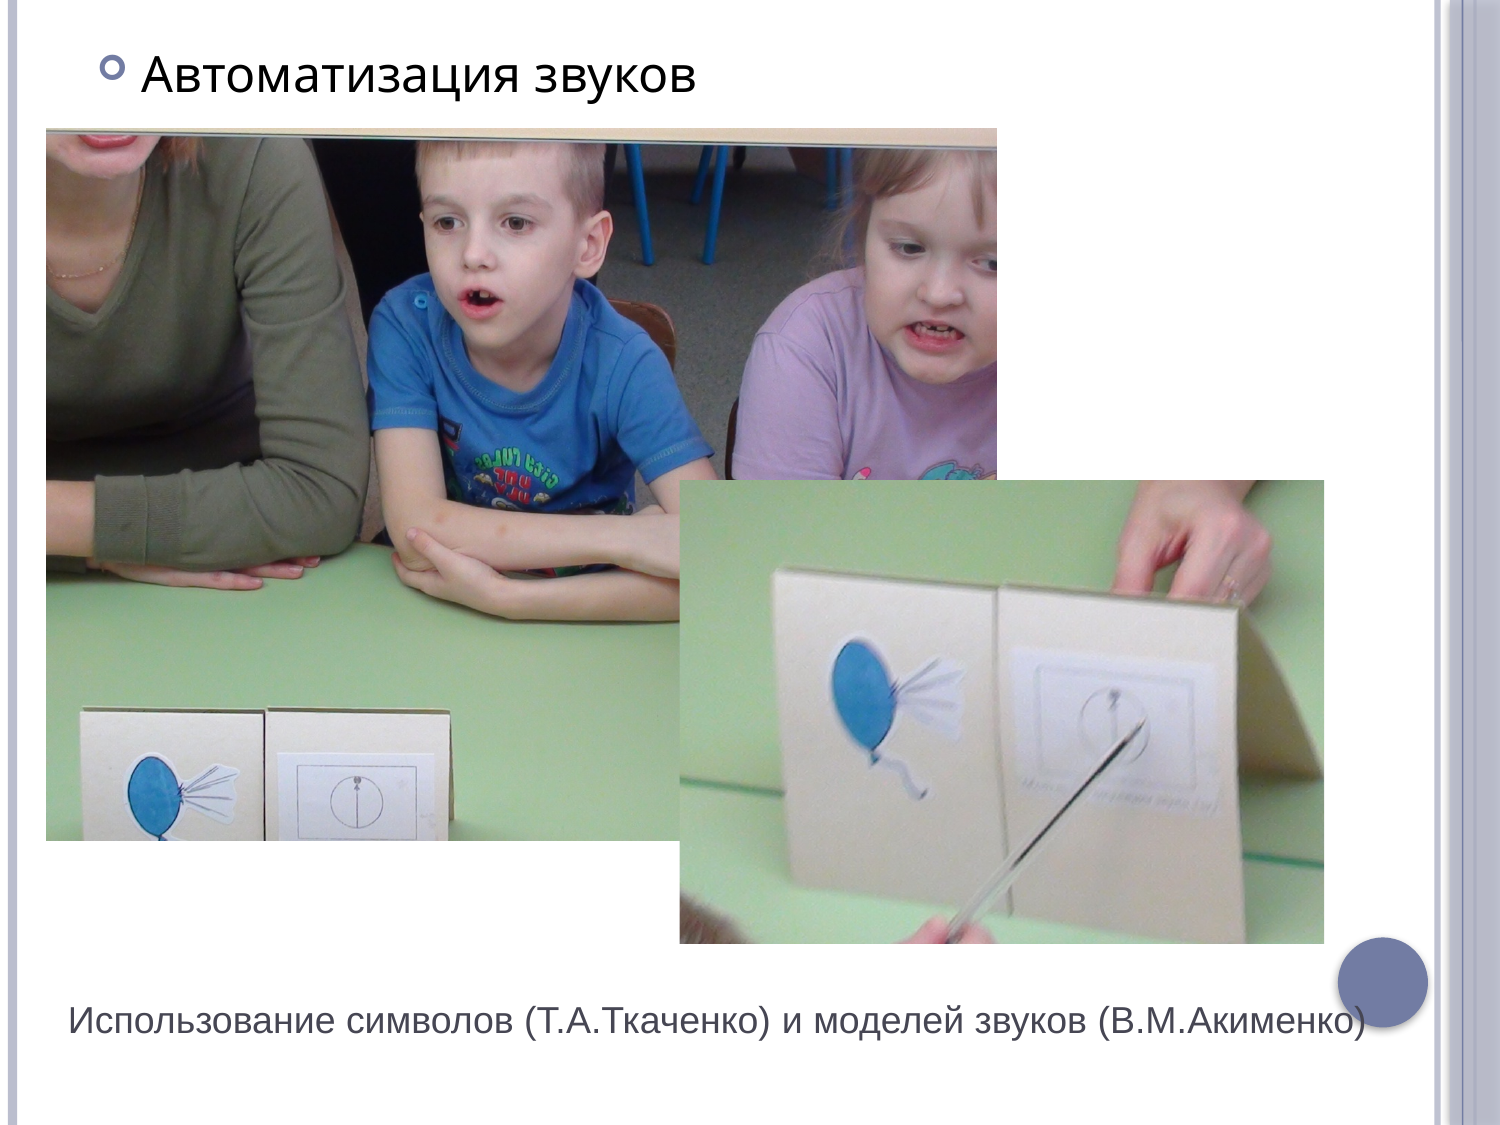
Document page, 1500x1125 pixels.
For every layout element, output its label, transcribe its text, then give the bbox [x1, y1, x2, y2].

list Автоматизация звуков [82, 35, 1430, 972]
picture [46, 128, 1325, 944]
footer Использование символов (Т.А.Ткаченко) и моделей звуков (В.М.Акименко) [53, 972, 1438, 1065]
